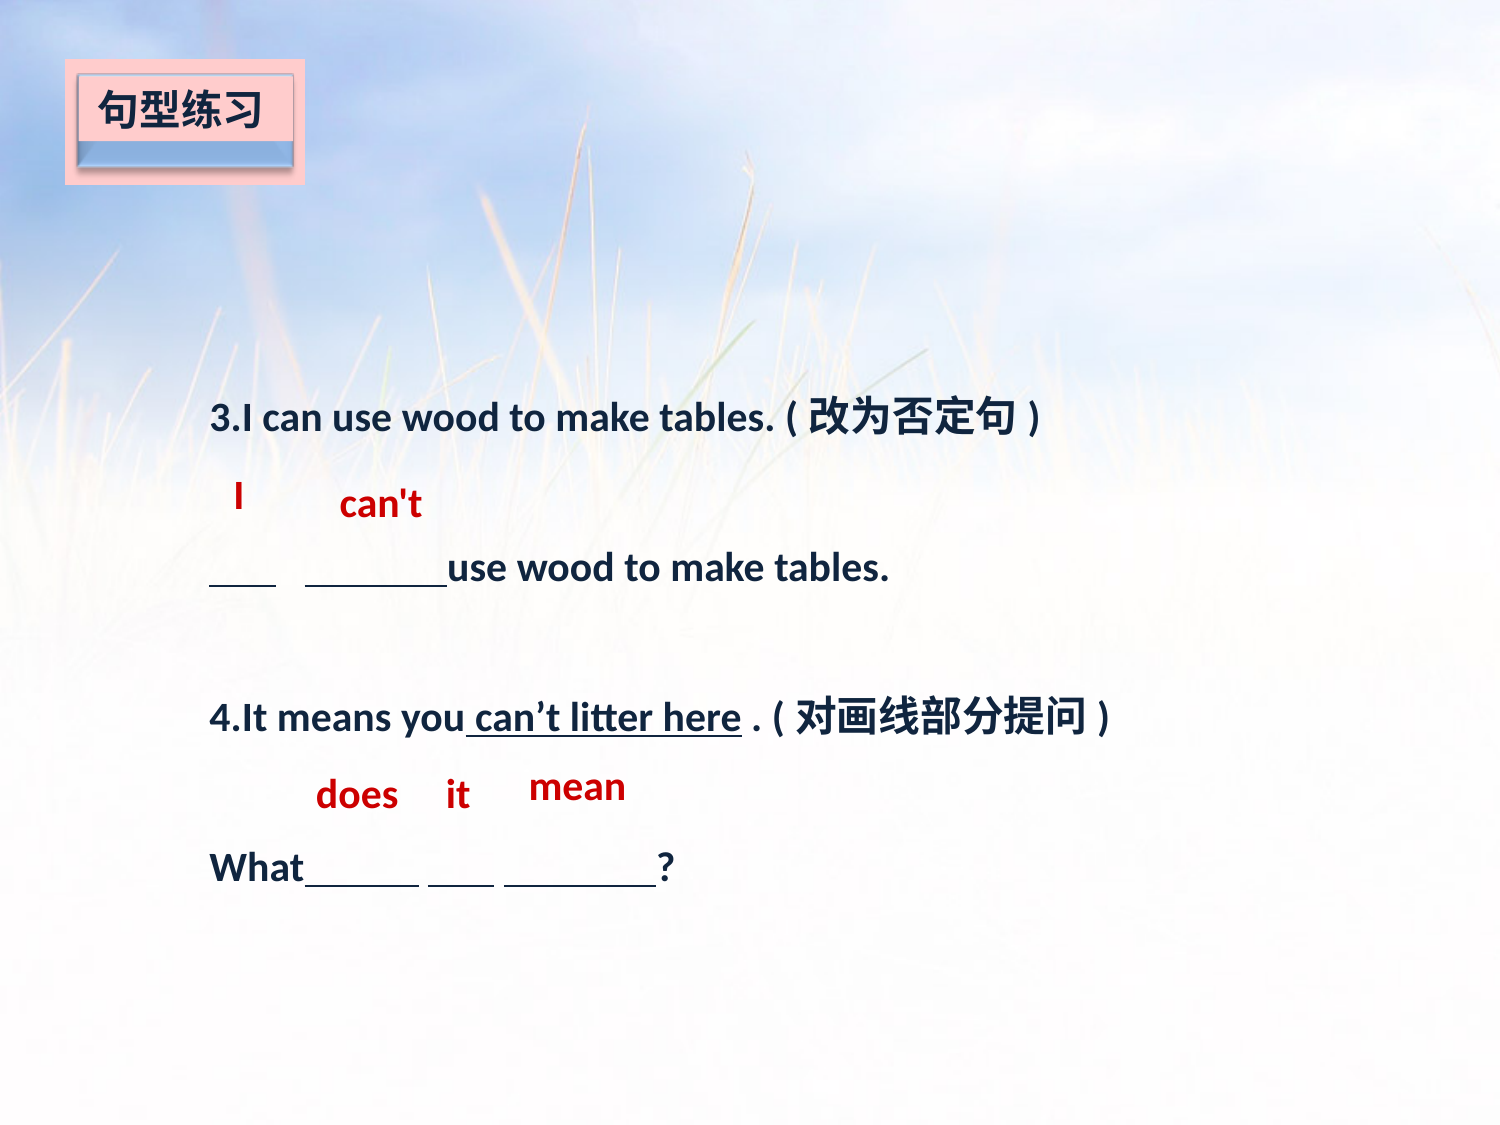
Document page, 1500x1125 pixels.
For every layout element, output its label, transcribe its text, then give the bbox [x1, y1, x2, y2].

text_box does [301, 759, 430, 824]
text_box I [218, 460, 290, 525]
picture [0, 0, 1500, 1125]
text_box it [430, 759, 502, 824]
text_box mean [513, 751, 656, 817]
text_box 3.I can use wood to make tables. (改为否定句) use wood to make tables. 4.It means you can’t litter here . (对画线部分提问) What ? [194, 357, 1341, 898]
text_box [64, 58, 306, 186]
text_box can't [324, 468, 467, 533]
